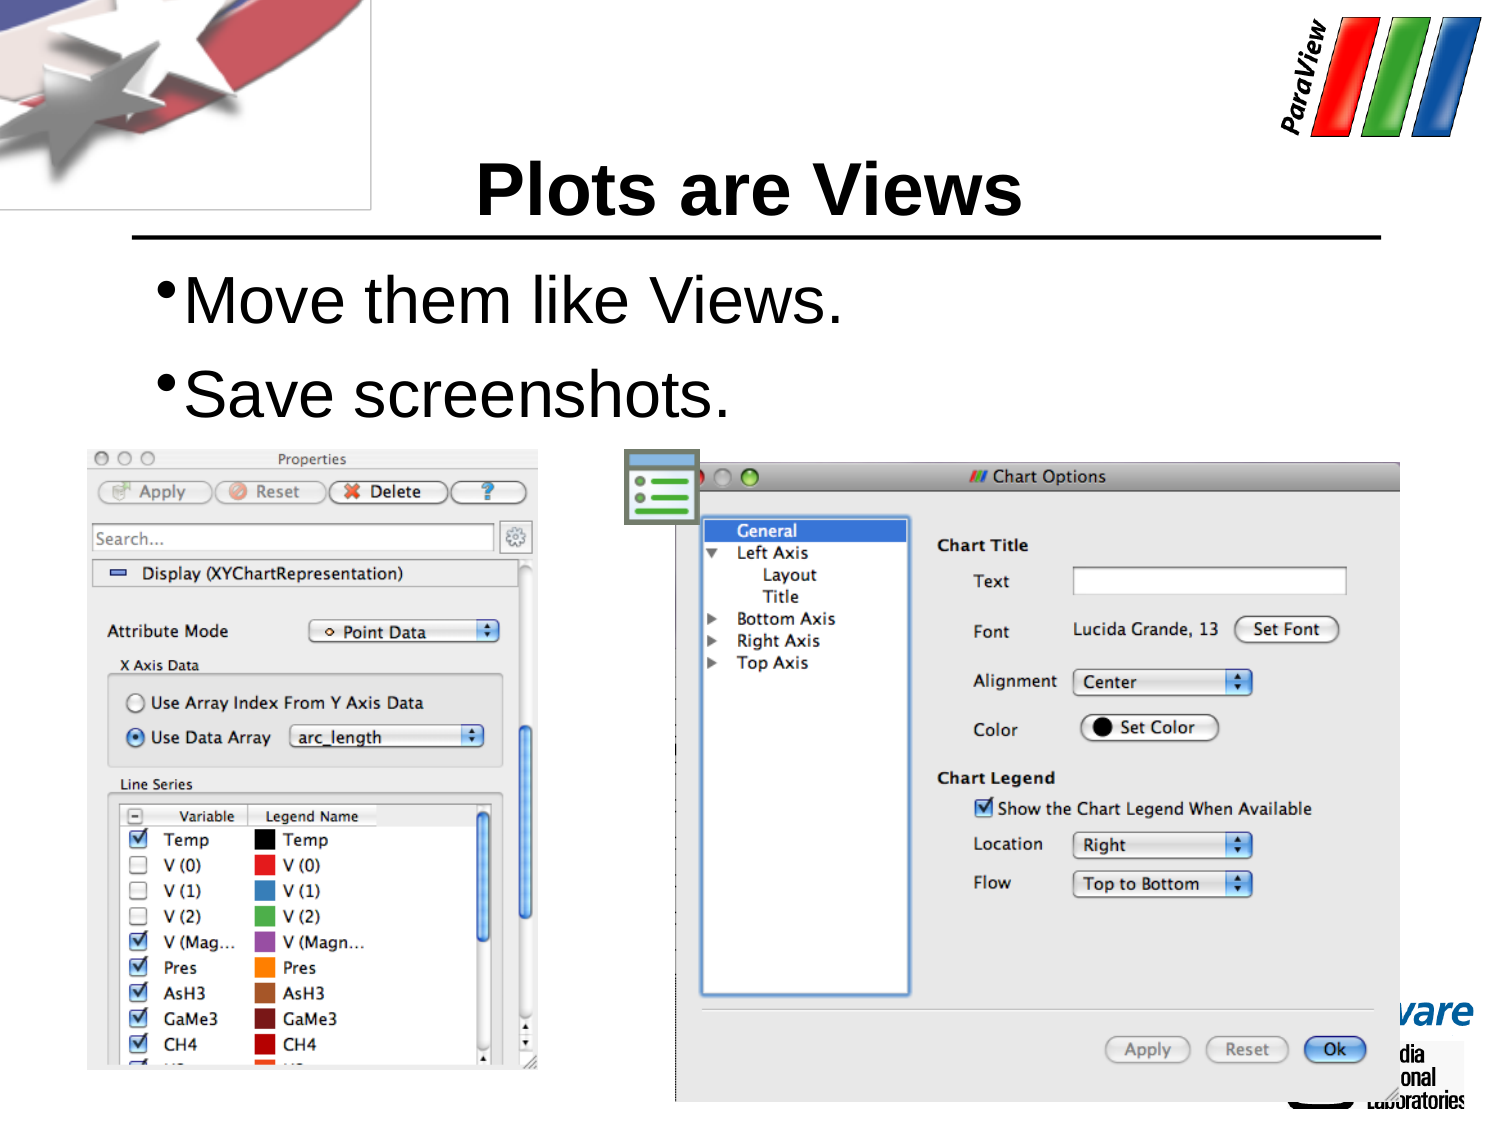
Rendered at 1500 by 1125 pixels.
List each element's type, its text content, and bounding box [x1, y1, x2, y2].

picture [624, 449, 1481, 1103]
picture [1275, 15, 1482, 138]
title Plots are Views [111, 36, 1388, 238]
picture [87, 449, 538, 1071]
picture [0, 0, 375, 214]
list Move them like Views. Save screenshots. [111, 249, 1388, 1001]
